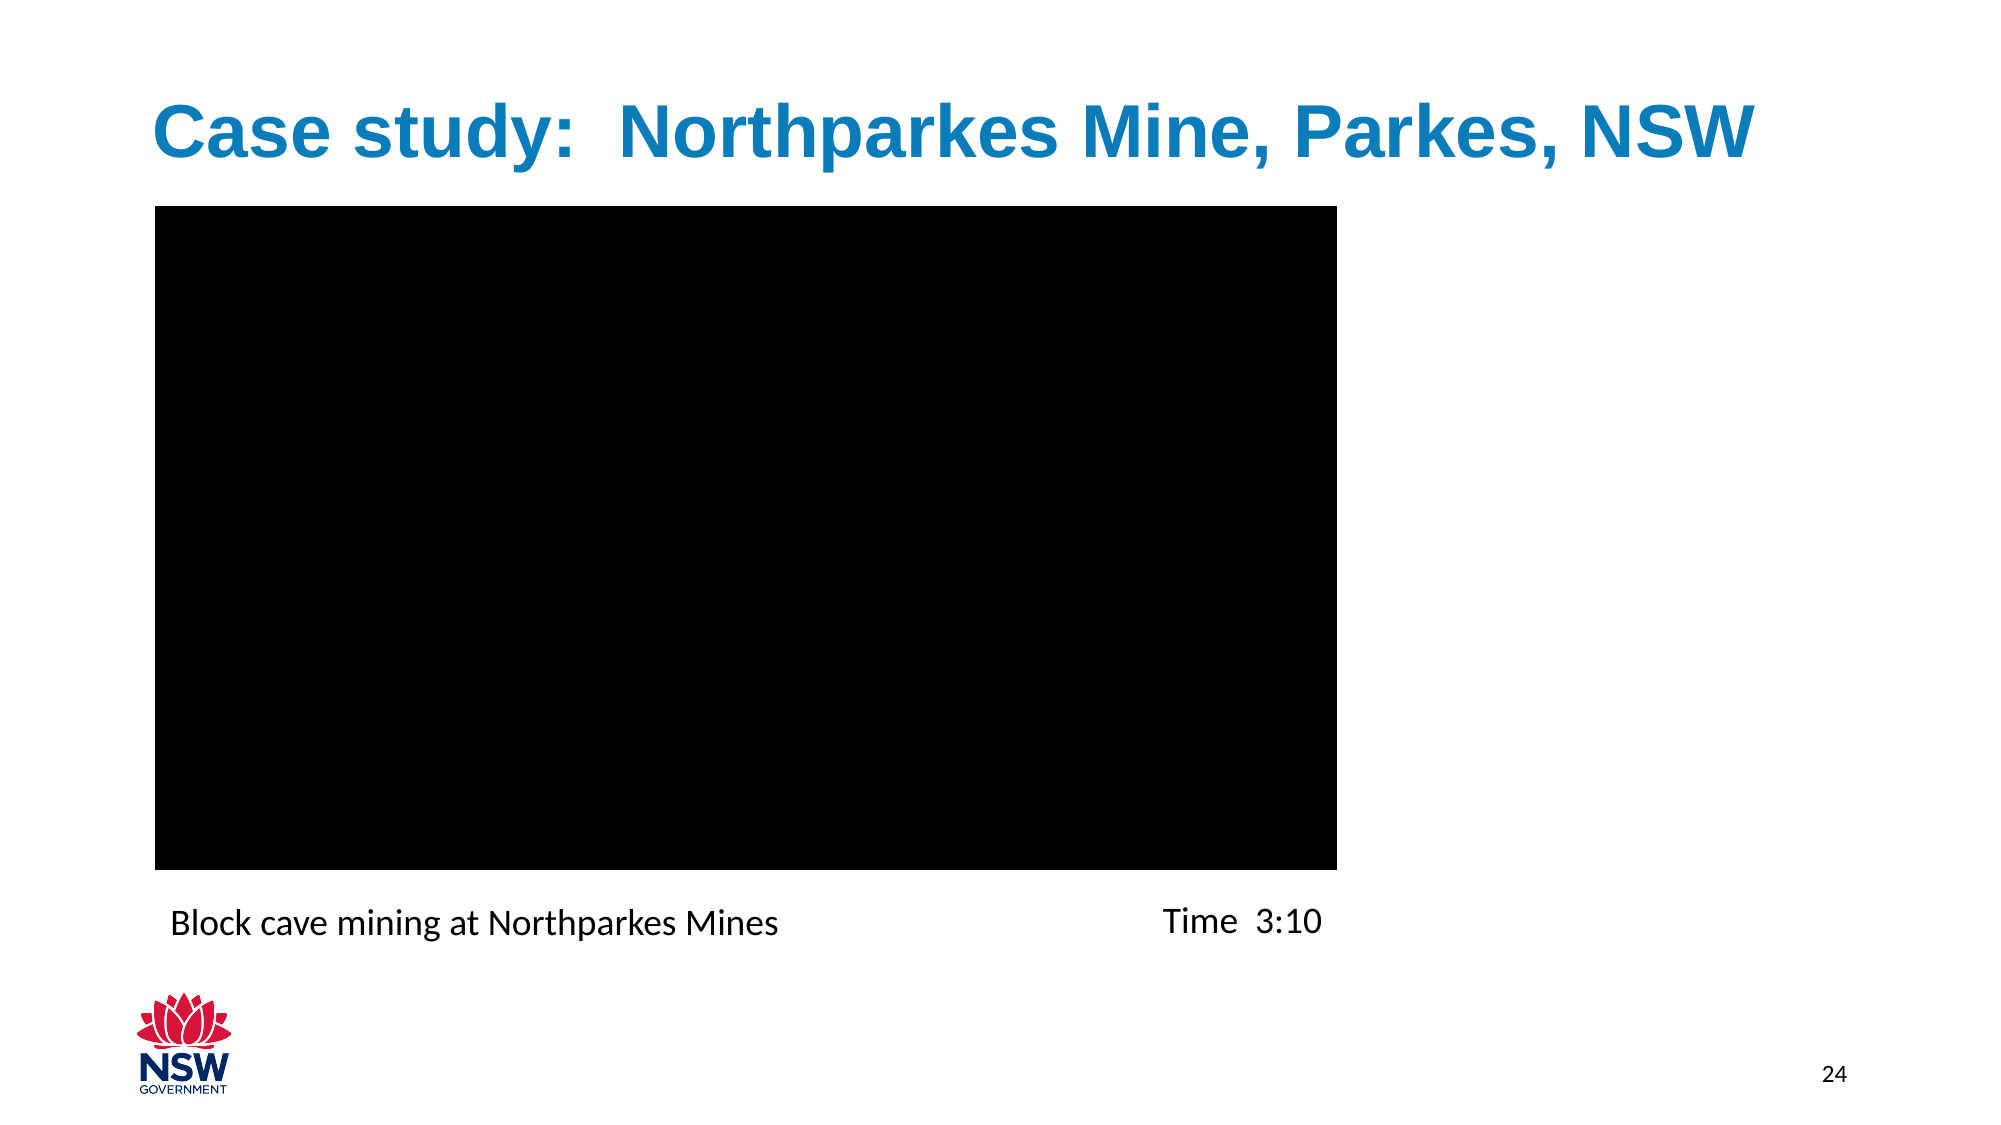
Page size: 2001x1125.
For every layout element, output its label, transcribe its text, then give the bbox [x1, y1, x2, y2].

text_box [154, 205, 1338, 871]
text_box Block cave mining at Northparkes Mines [155, 890, 829, 951]
text_box Time 3:10 [1089, 888, 1338, 949]
picture [121, 981, 252, 1111]
title Case study: Northparkes Mine, Parkes, NSW [137, 59, 1863, 206]
slide_number 24 [1412, 1042, 1863, 1103]
